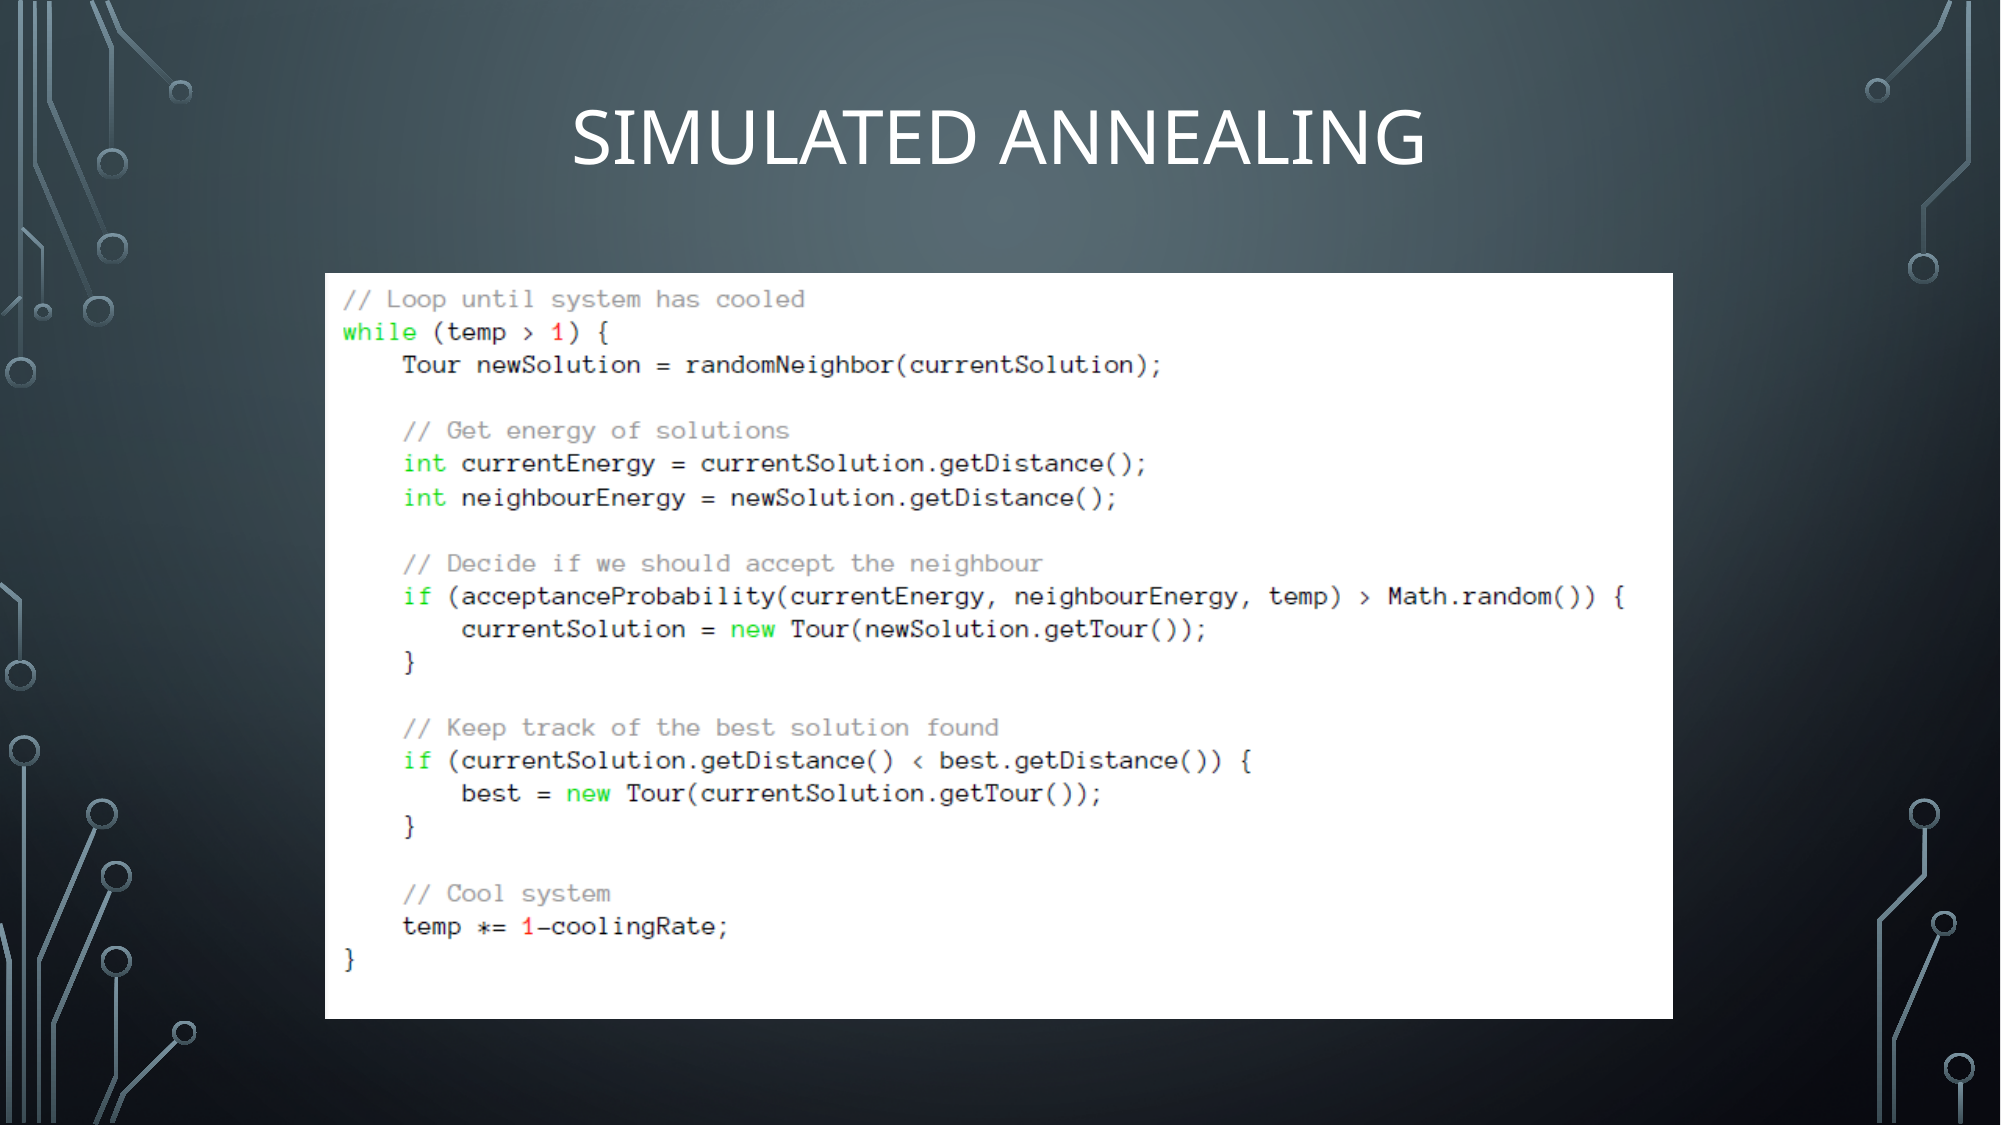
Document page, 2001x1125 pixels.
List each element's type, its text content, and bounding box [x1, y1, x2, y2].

title Simulated Annealing [187, 19, 1813, 262]
picture [325, 273, 1673, 1020]
